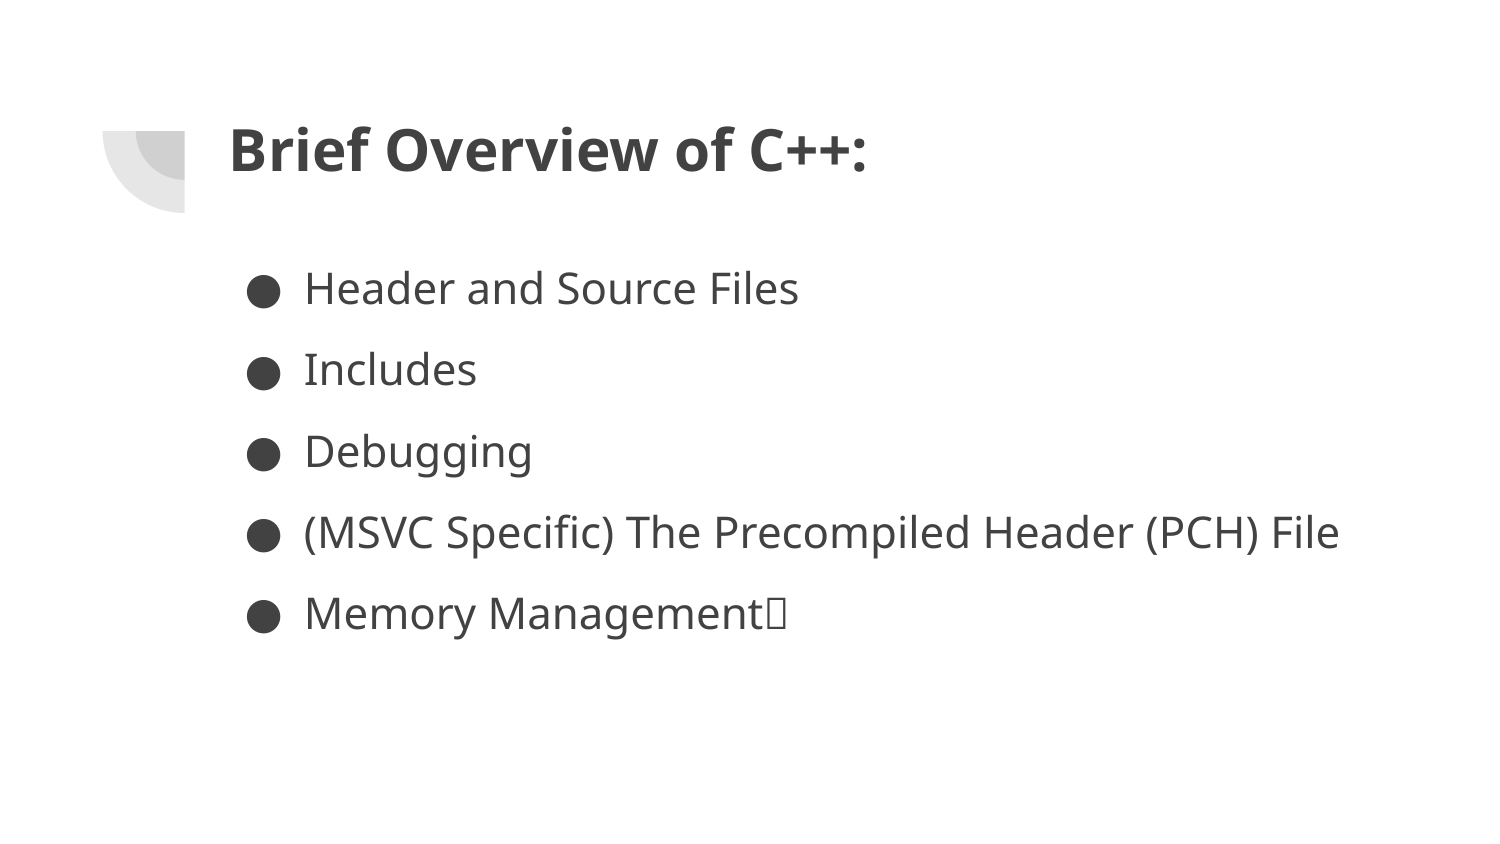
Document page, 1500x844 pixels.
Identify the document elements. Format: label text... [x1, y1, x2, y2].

title Brief Overview of C++: [213, 98, 1368, 238]
list Header and Source Files Includes Debugging (MSVC Specific) The Precompiled Header (PCH) File Memory Management💀 [213, 238, 1368, 655]
